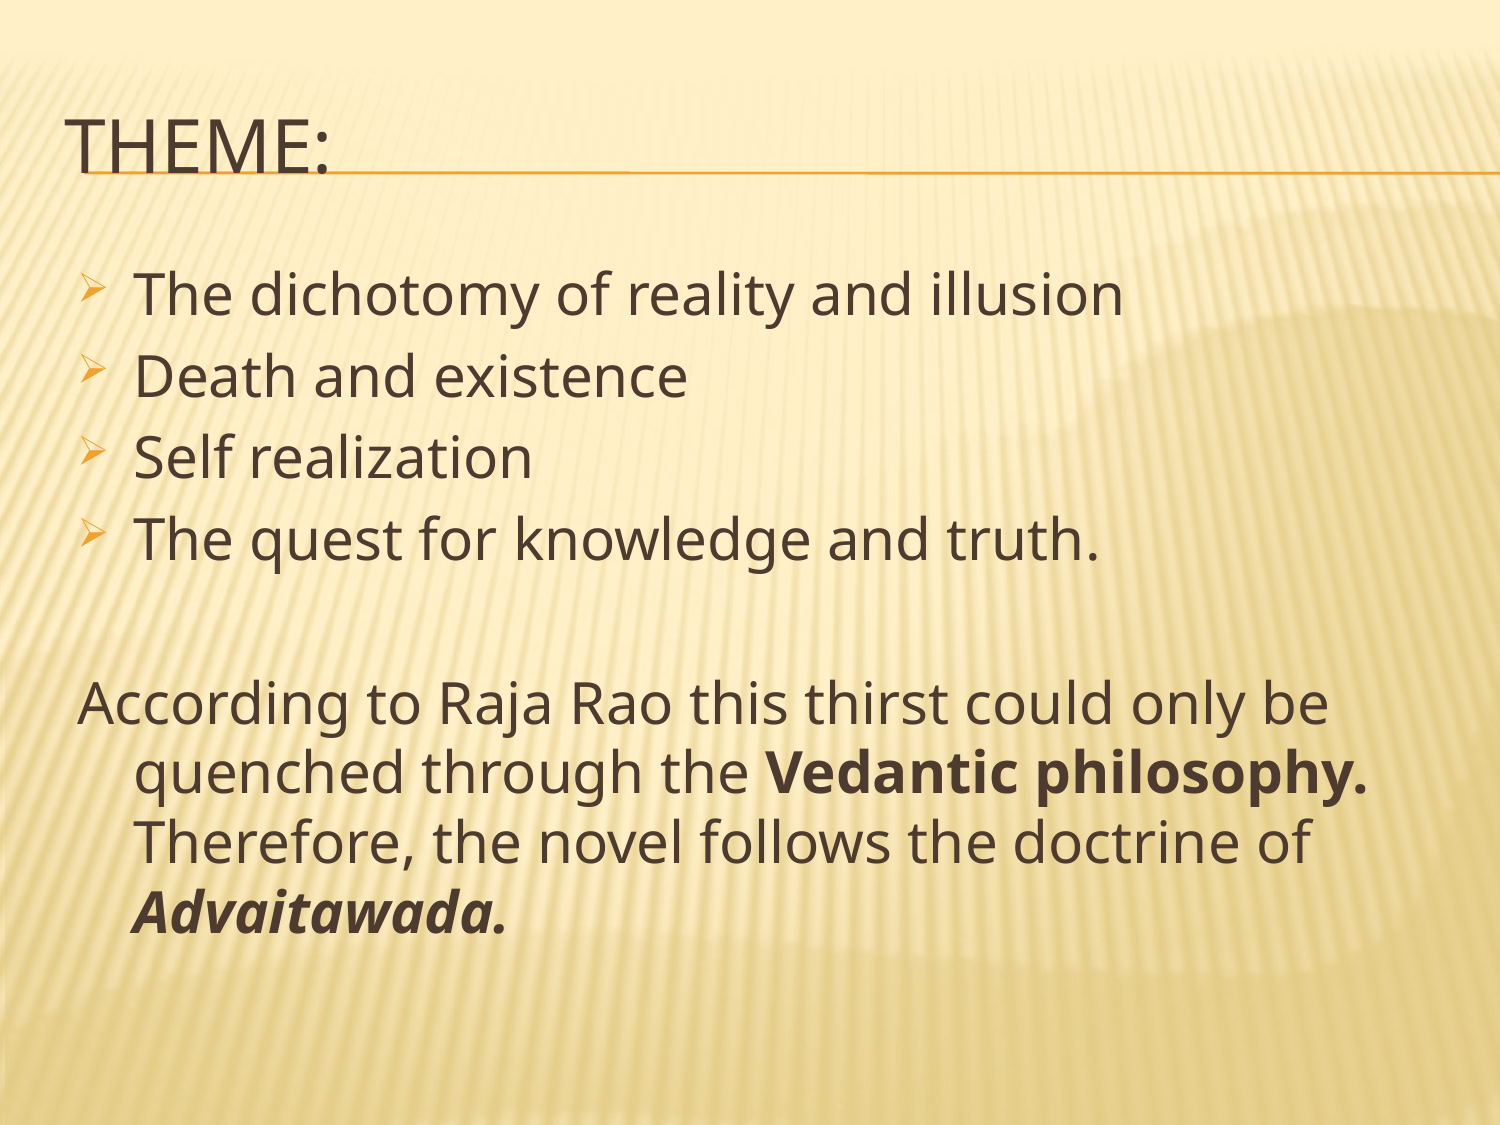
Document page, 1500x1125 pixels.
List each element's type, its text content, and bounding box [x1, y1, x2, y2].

title Theme: [49, 75, 1475, 213]
list The dichotomy of reality and illusion Death and existence Self realization The quest for knowledge and truth. According to Raja Rao this thirst could only be quenched through the Vedantic philosophy. Therefore, the novel follows the doctrine of Advaitawada. [62, 249, 1475, 1038]
